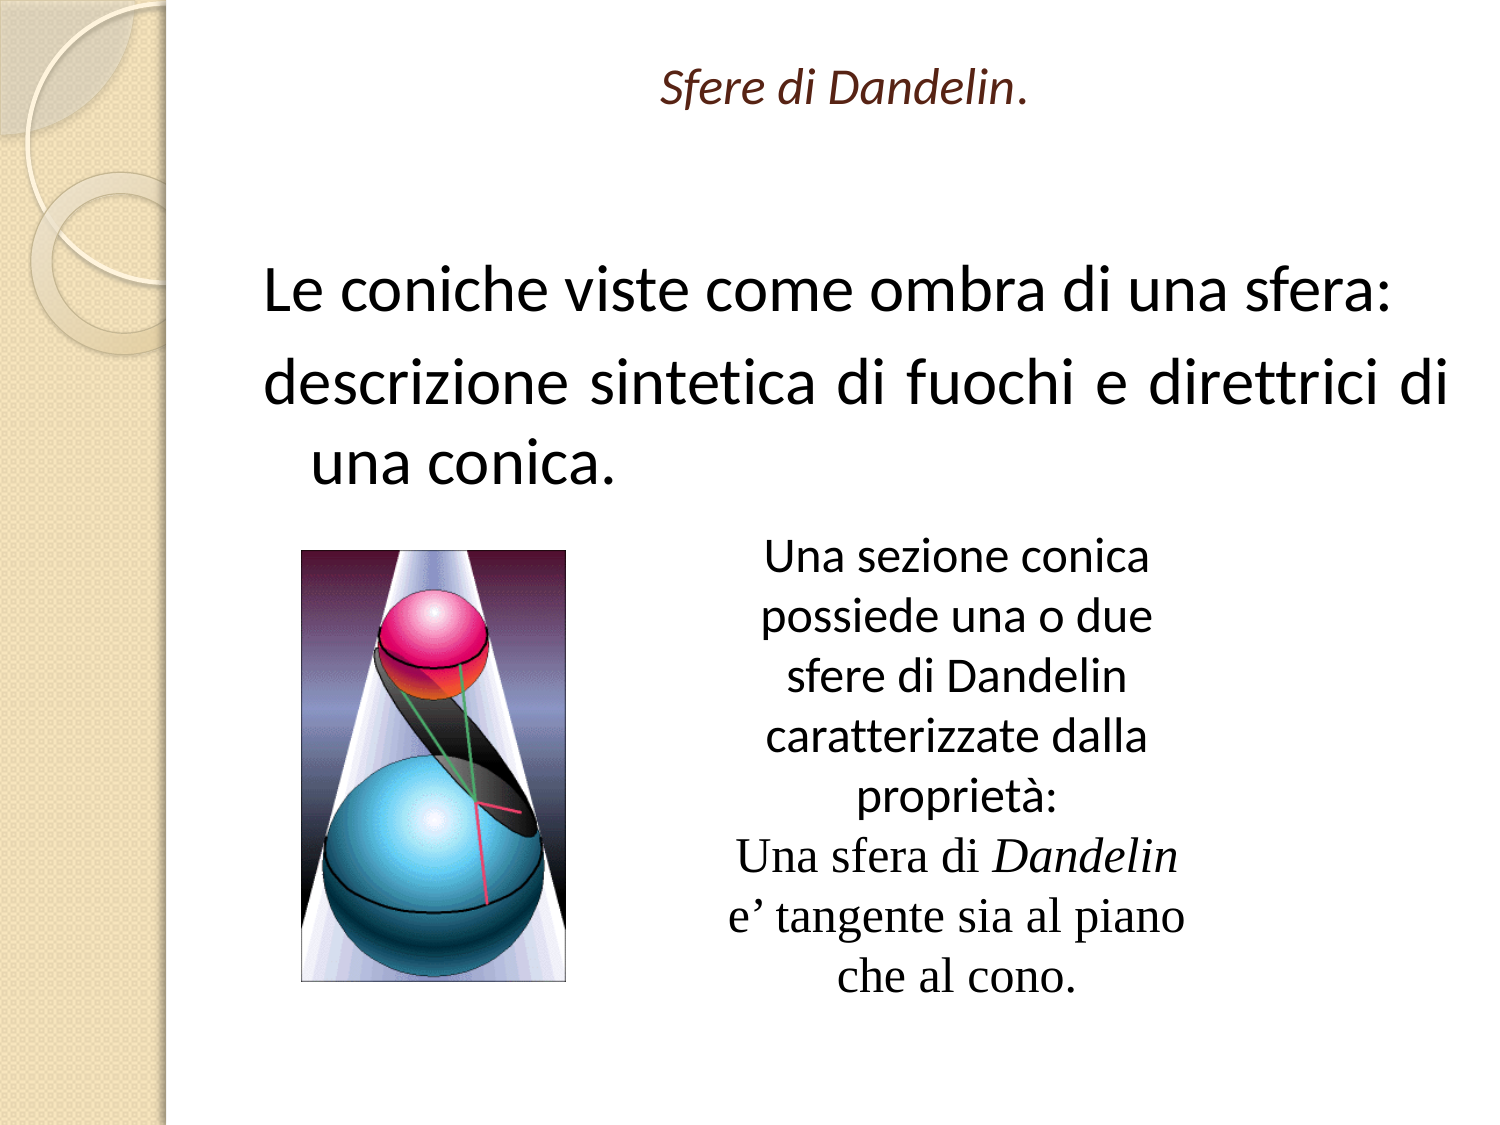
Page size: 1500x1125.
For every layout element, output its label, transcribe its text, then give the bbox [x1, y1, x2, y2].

text_box Una sezione conica possiede una o due sfere di Dandelin caratterizzate dalla proprietà: Una sfera di Dandelin e’ tangente sia al piano che al cono. [702, 515, 1212, 1071]
picture [300, 550, 566, 983]
list Le coniche viste come ombra di una sfera: descrizione sintetica di fuochi e direttrici di una conica. [235, 237, 1466, 891]
title Sfere di Dandelin. [312, 45, 1376, 185]
